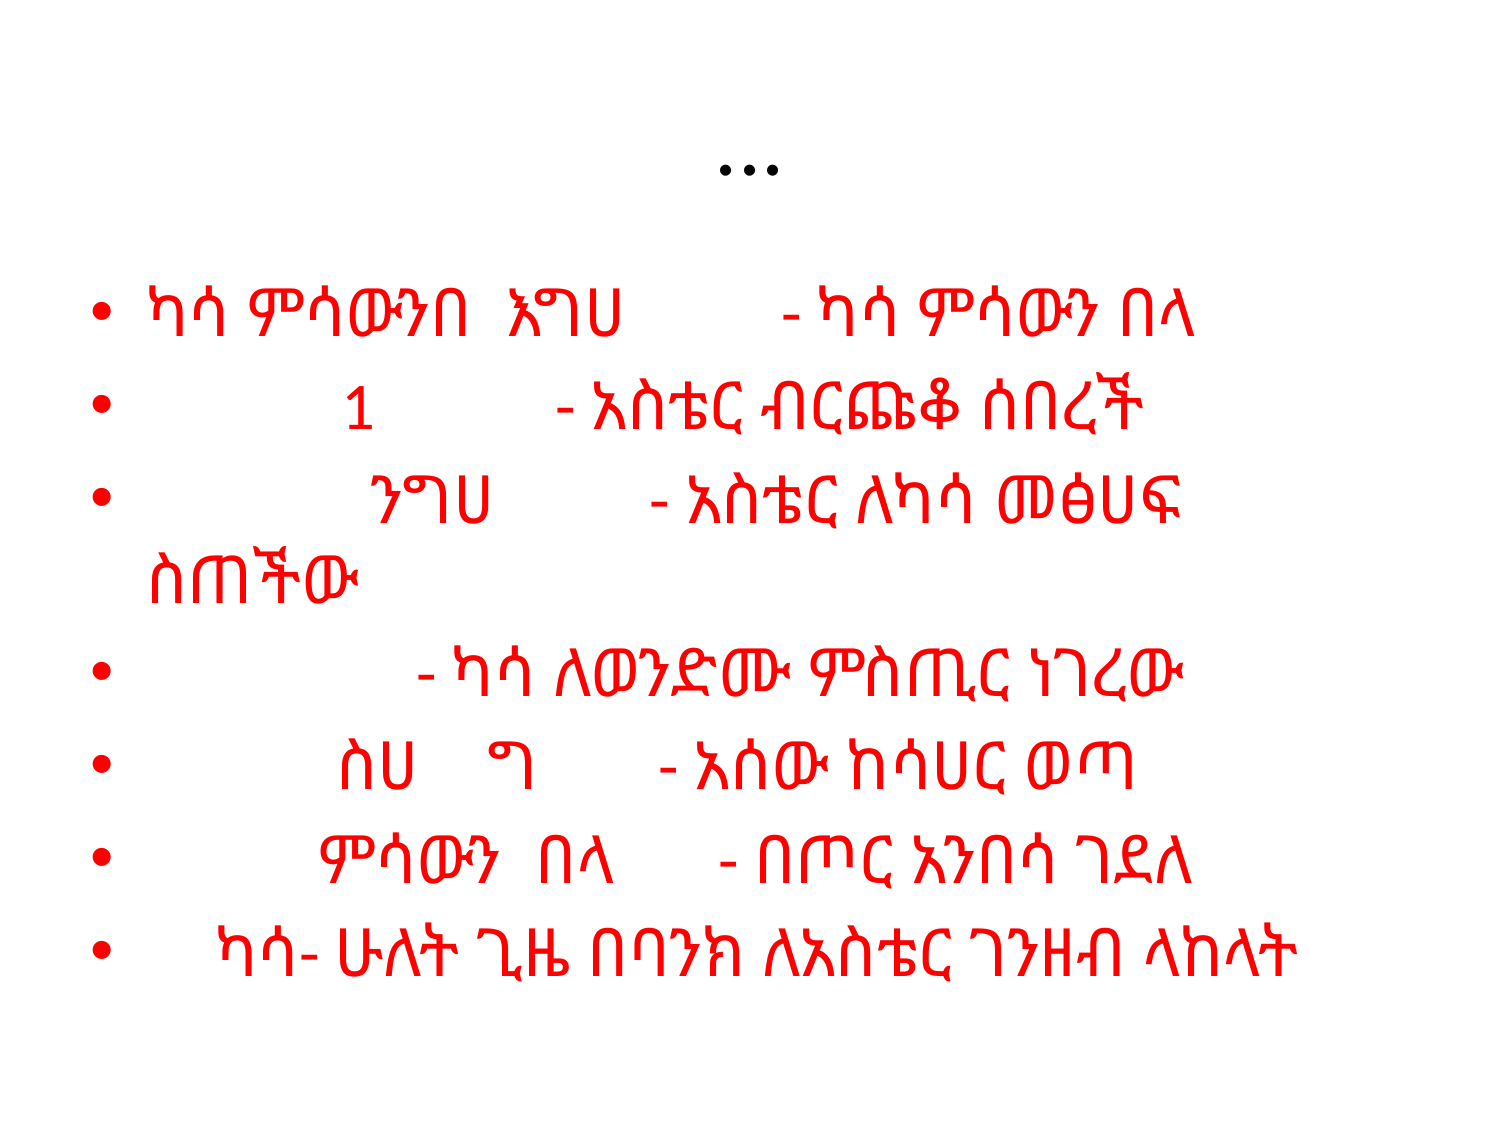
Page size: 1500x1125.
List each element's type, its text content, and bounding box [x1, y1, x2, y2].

list ካሳ ምሳውንበ እግሀ - ካሳ ምሳውን በላ 1 - አስቴር ብርጩቆ ሰበረች ንግሀ - አስቴር ለካሳ መፅሀፍ ስጠችው - ካሳ ለወንድሙ ምስጢር ነገረው ስሀ ግ - አሰው ከሳሀር ወጣ ምሳውን በላ - በጦር አንበሳ ገደለ ካሳ- ሁለት ጊዜ በባንክ ለአስቴር ገንዘብ ላከላት [75, 262, 1425, 1005]
title ... [75, 45, 1425, 233]
